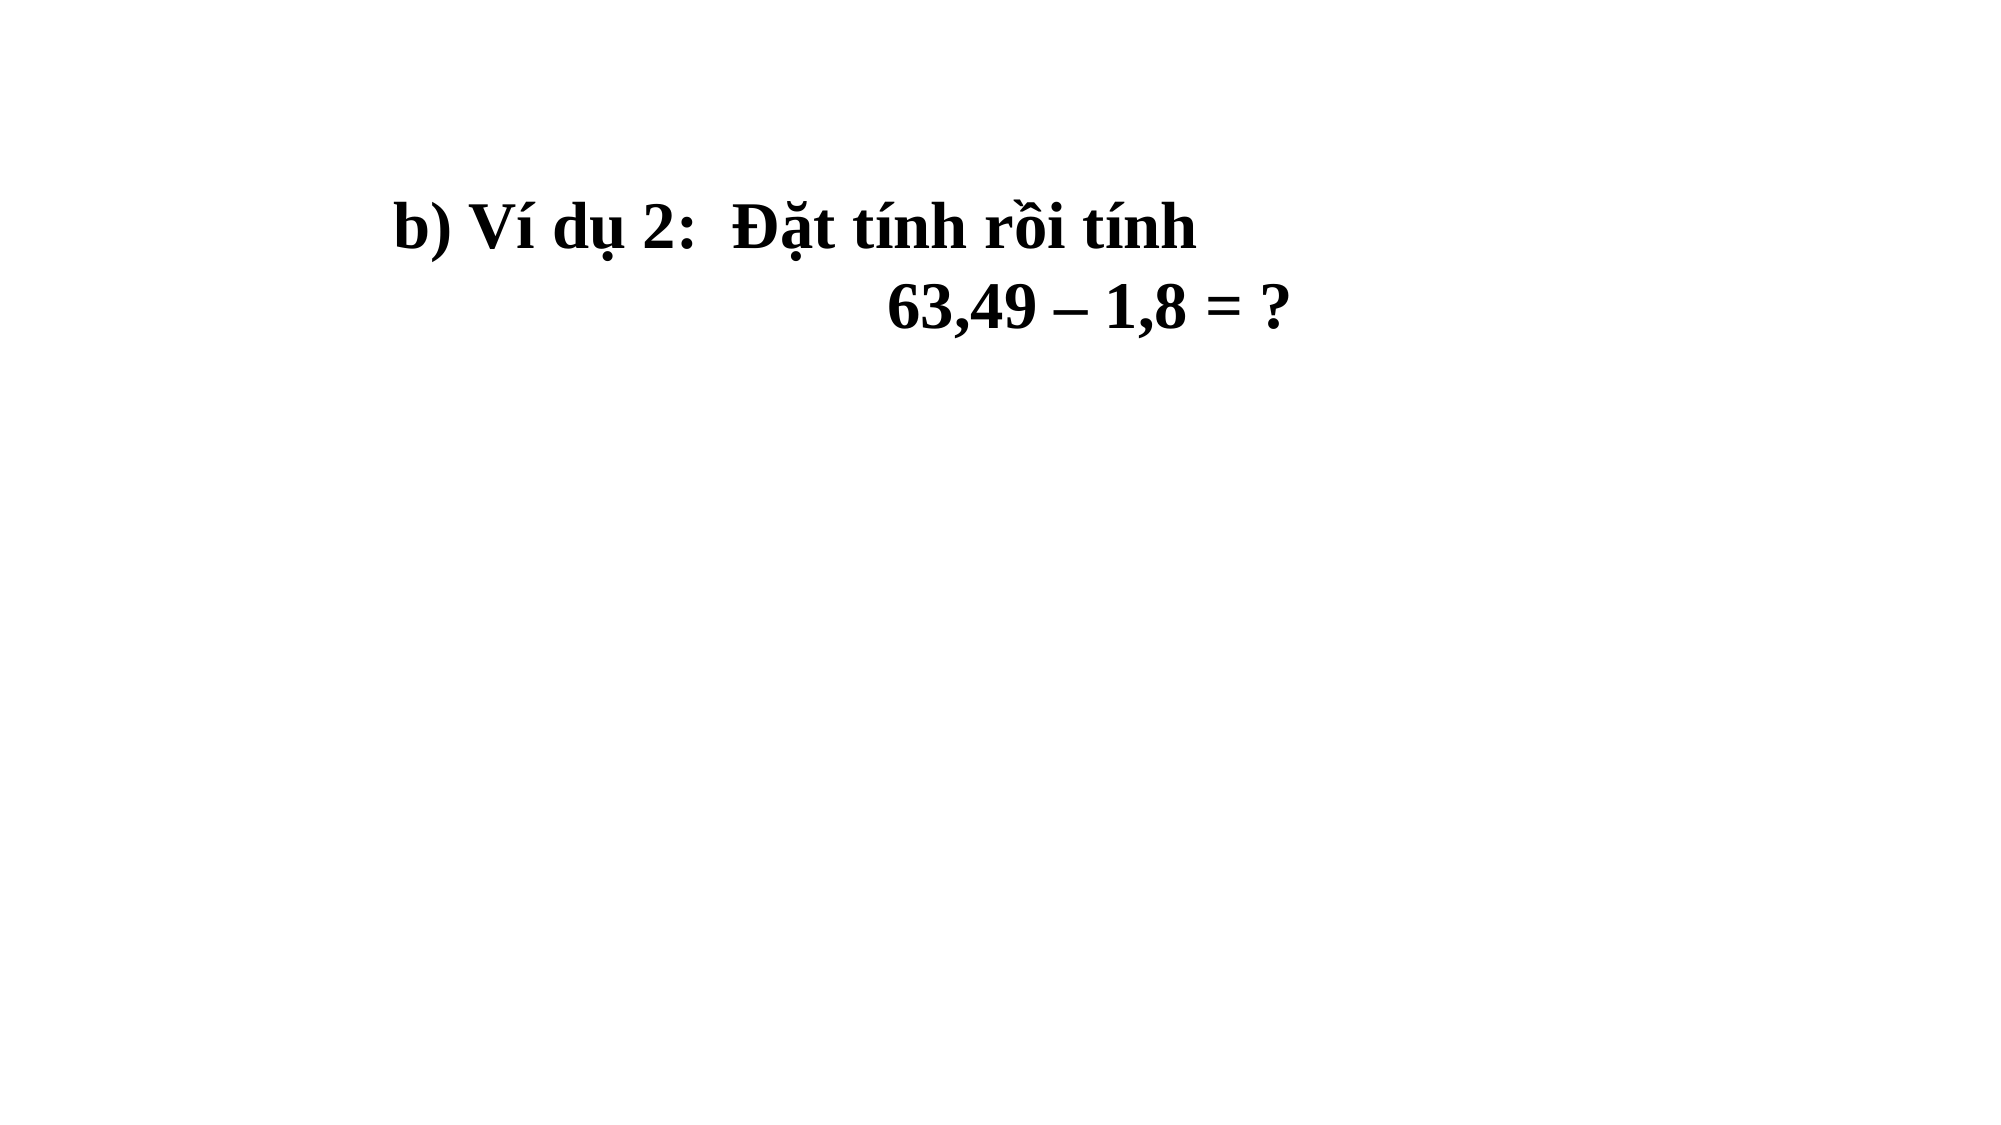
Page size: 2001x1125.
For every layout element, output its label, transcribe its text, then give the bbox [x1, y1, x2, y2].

text_box b) Ví dụ 2: Đặt tính rồi tính 63,49 – 1,8 = ? [362, 174, 1819, 430]
